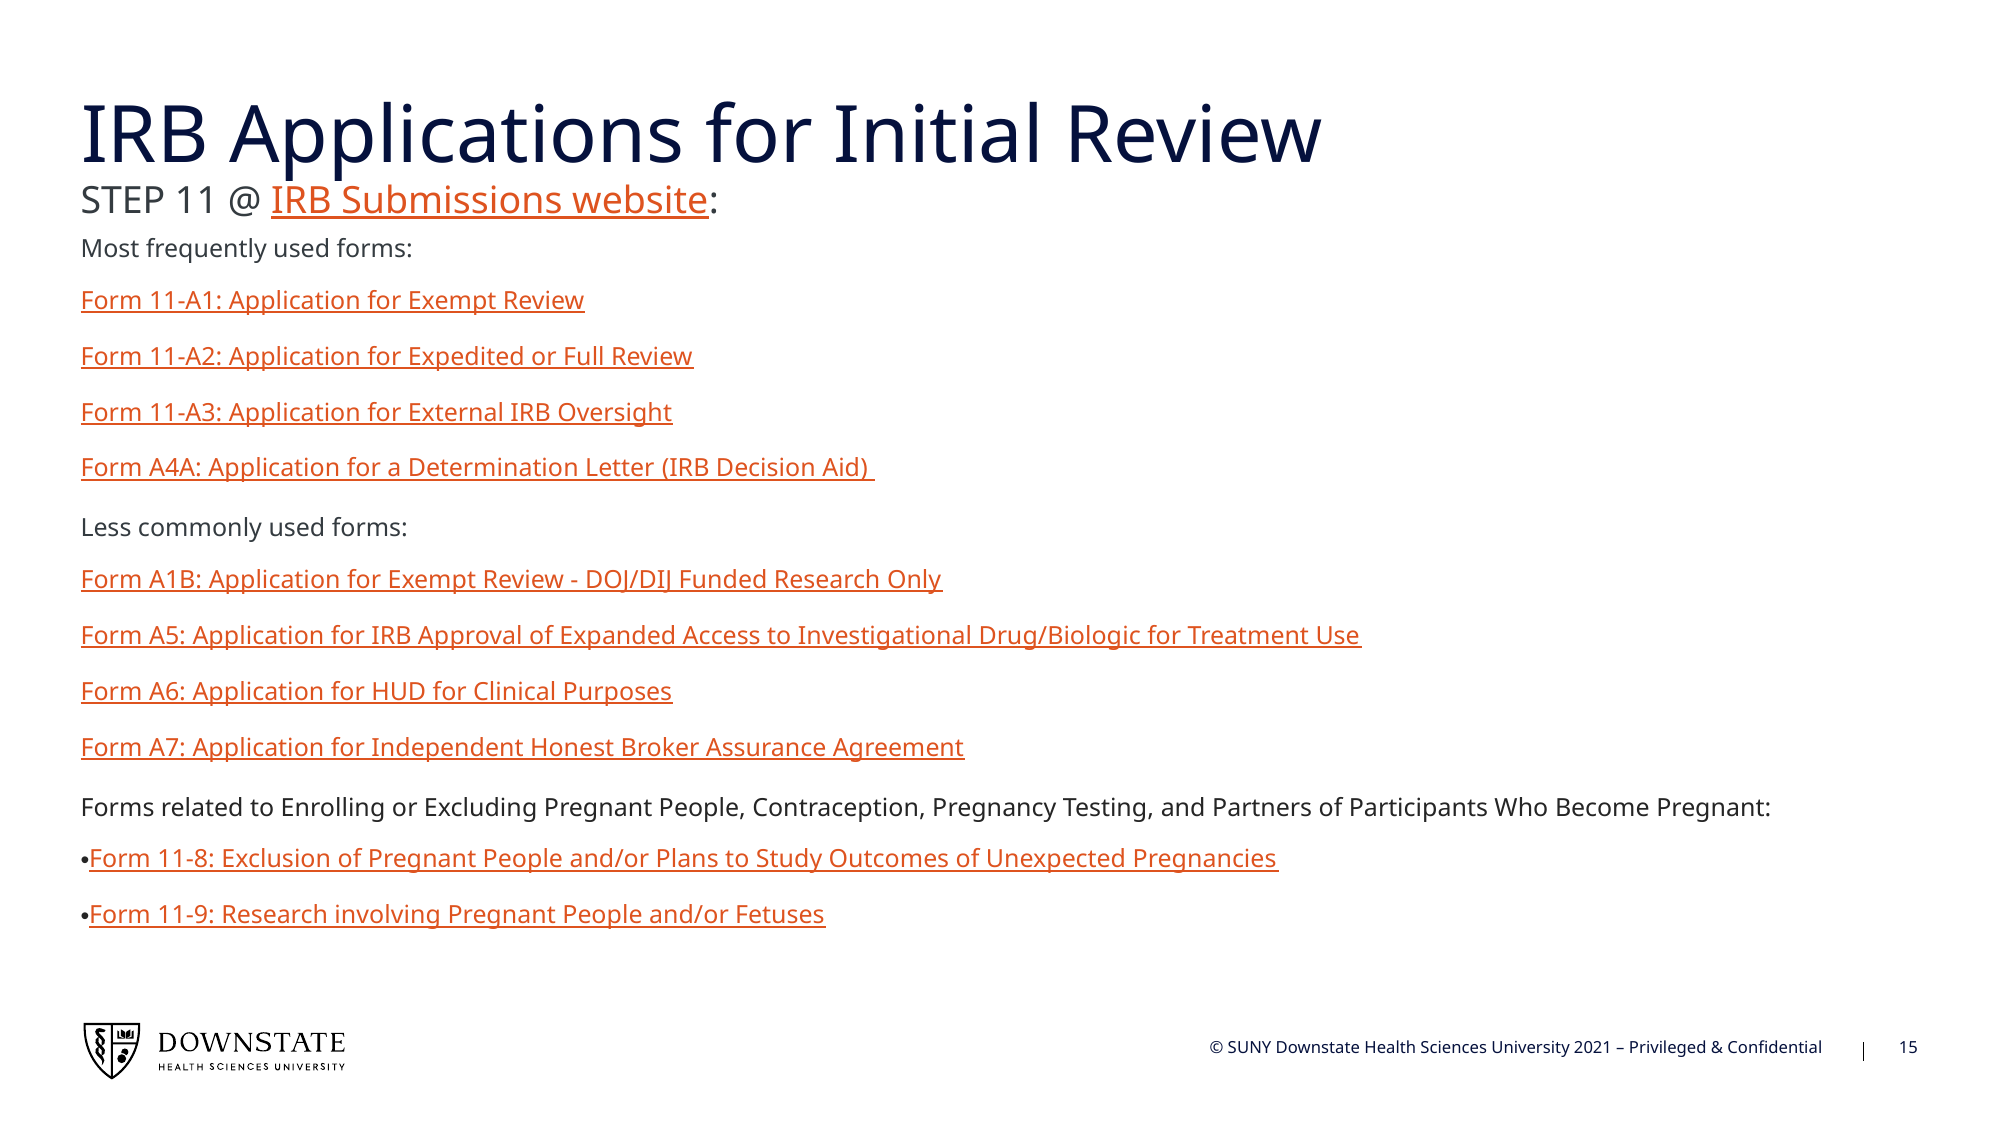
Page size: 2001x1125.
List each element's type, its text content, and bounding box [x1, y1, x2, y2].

title IRB Applications for Initial Review [81, 66, 1918, 172]
footer © SUNY Downstate Health Sciences University 2021 – Privileged & Confidential [980, 1018, 1824, 1079]
list Most frequently used forms: Form 11-A1: Application for Exempt Review Form 11-A2: Application for Expedited or Full Review Form 11-A3: Application for External IRB Oversight Form A4A: Application for a Determination Letter (IRB Decision Aid) Less commonly used forms: Form A1B: Application for Exempt Review - DOJ/DIJ Funded Research Only Form A5: Application for IRB Approval of Expanded Access to Investigational Drug/Biologic for Treatment Use Form A6: Application for HUD for Clinical Purposes Form A7: Application for Independent Honest Broker Assurance Agreement Forms related to Enrolling or Excluding Pregnant People, Contraception, Pregnancy Testing, and Partners of Participants Who Become Pregnant: Form 11-8: Exclusion of Pregnant People and/or Plans to Study Outcomes of Unexpected Pregnancies Form 11-9: Research involving Pregnant People and/or Fetuses [80, 263, 1918, 866]
slide_number 15 [1870, 1018, 1918, 1079]
list STEP 11 @ IRB Submissions website: [80, 172, 1918, 263]
